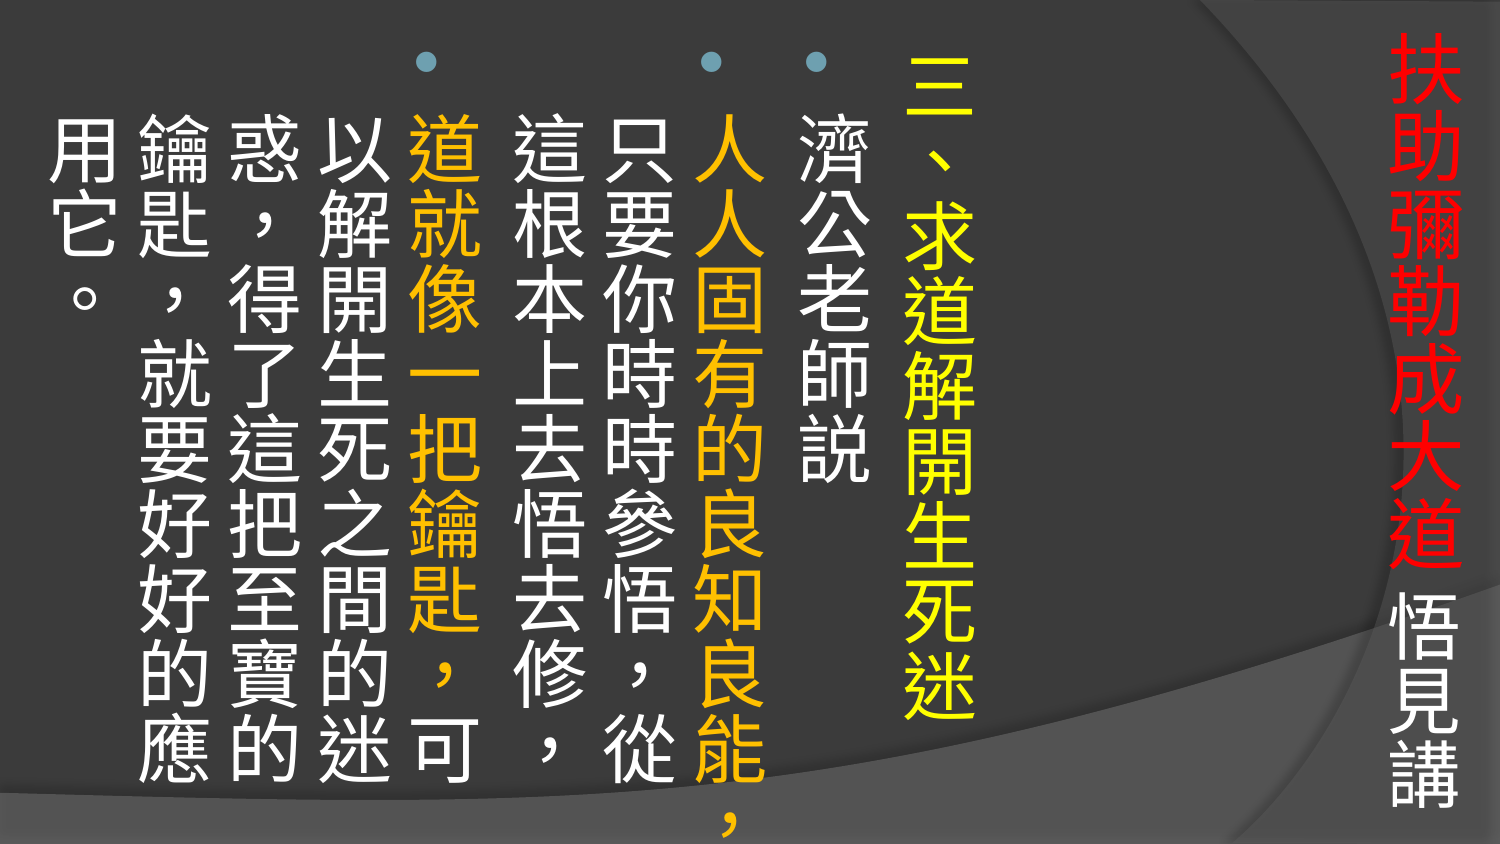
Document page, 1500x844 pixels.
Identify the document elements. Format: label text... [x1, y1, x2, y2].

list 三、求道解開生死迷 濟公老師説 人人固有的良知良能，只要你時時參悟，從這根本上去悟去修， 道就像一把鑰匙，可以解開生死之間的迷惑，得了這把至寶的鑰匙，就要好好的應用它。 [29, 27, 1365, 820]
title 扶助彌勒成大道 悟見講 [1364, 21, 1483, 820]
